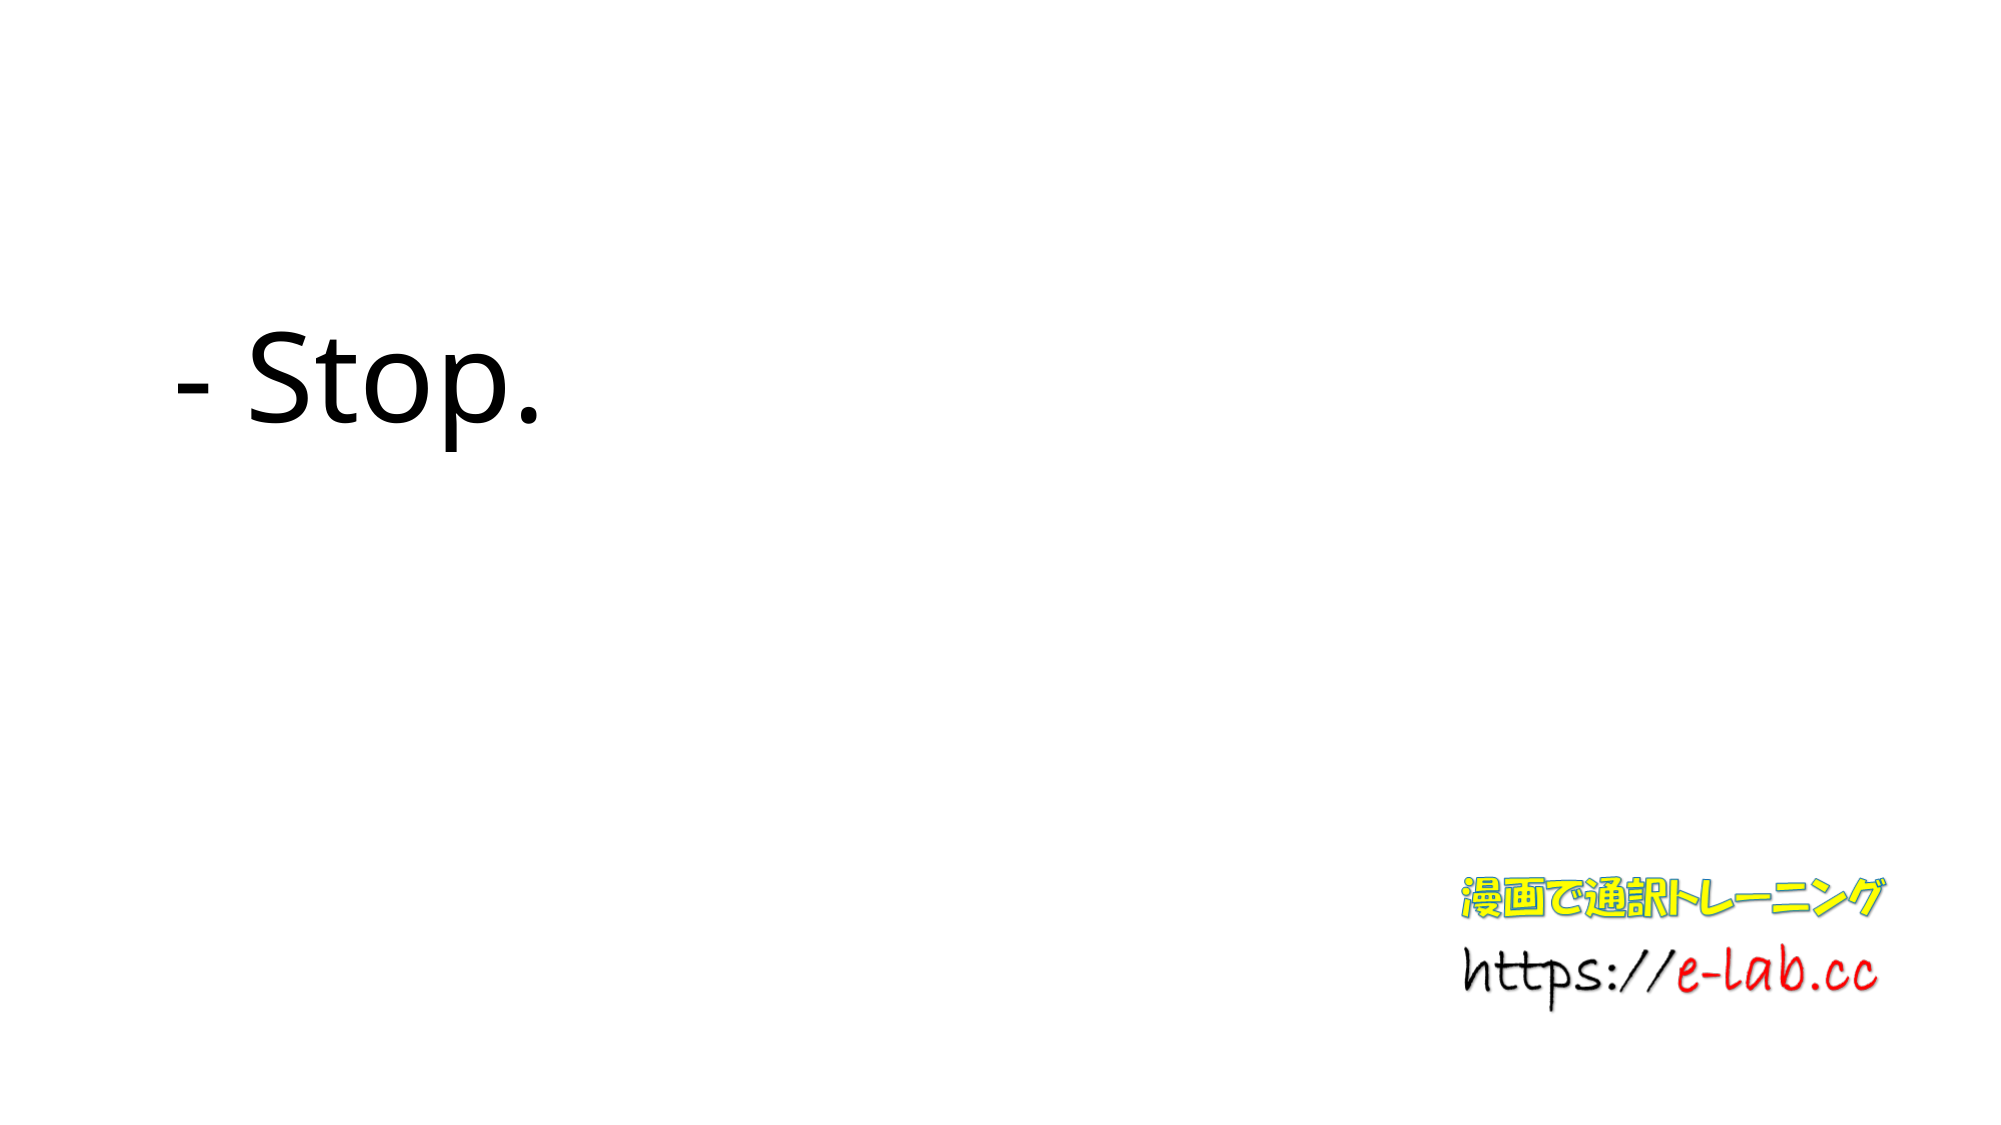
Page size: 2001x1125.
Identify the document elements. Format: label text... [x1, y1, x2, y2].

picture [1417, 861, 1924, 1061]
title - Stop. [158, 269, 1879, 457]
